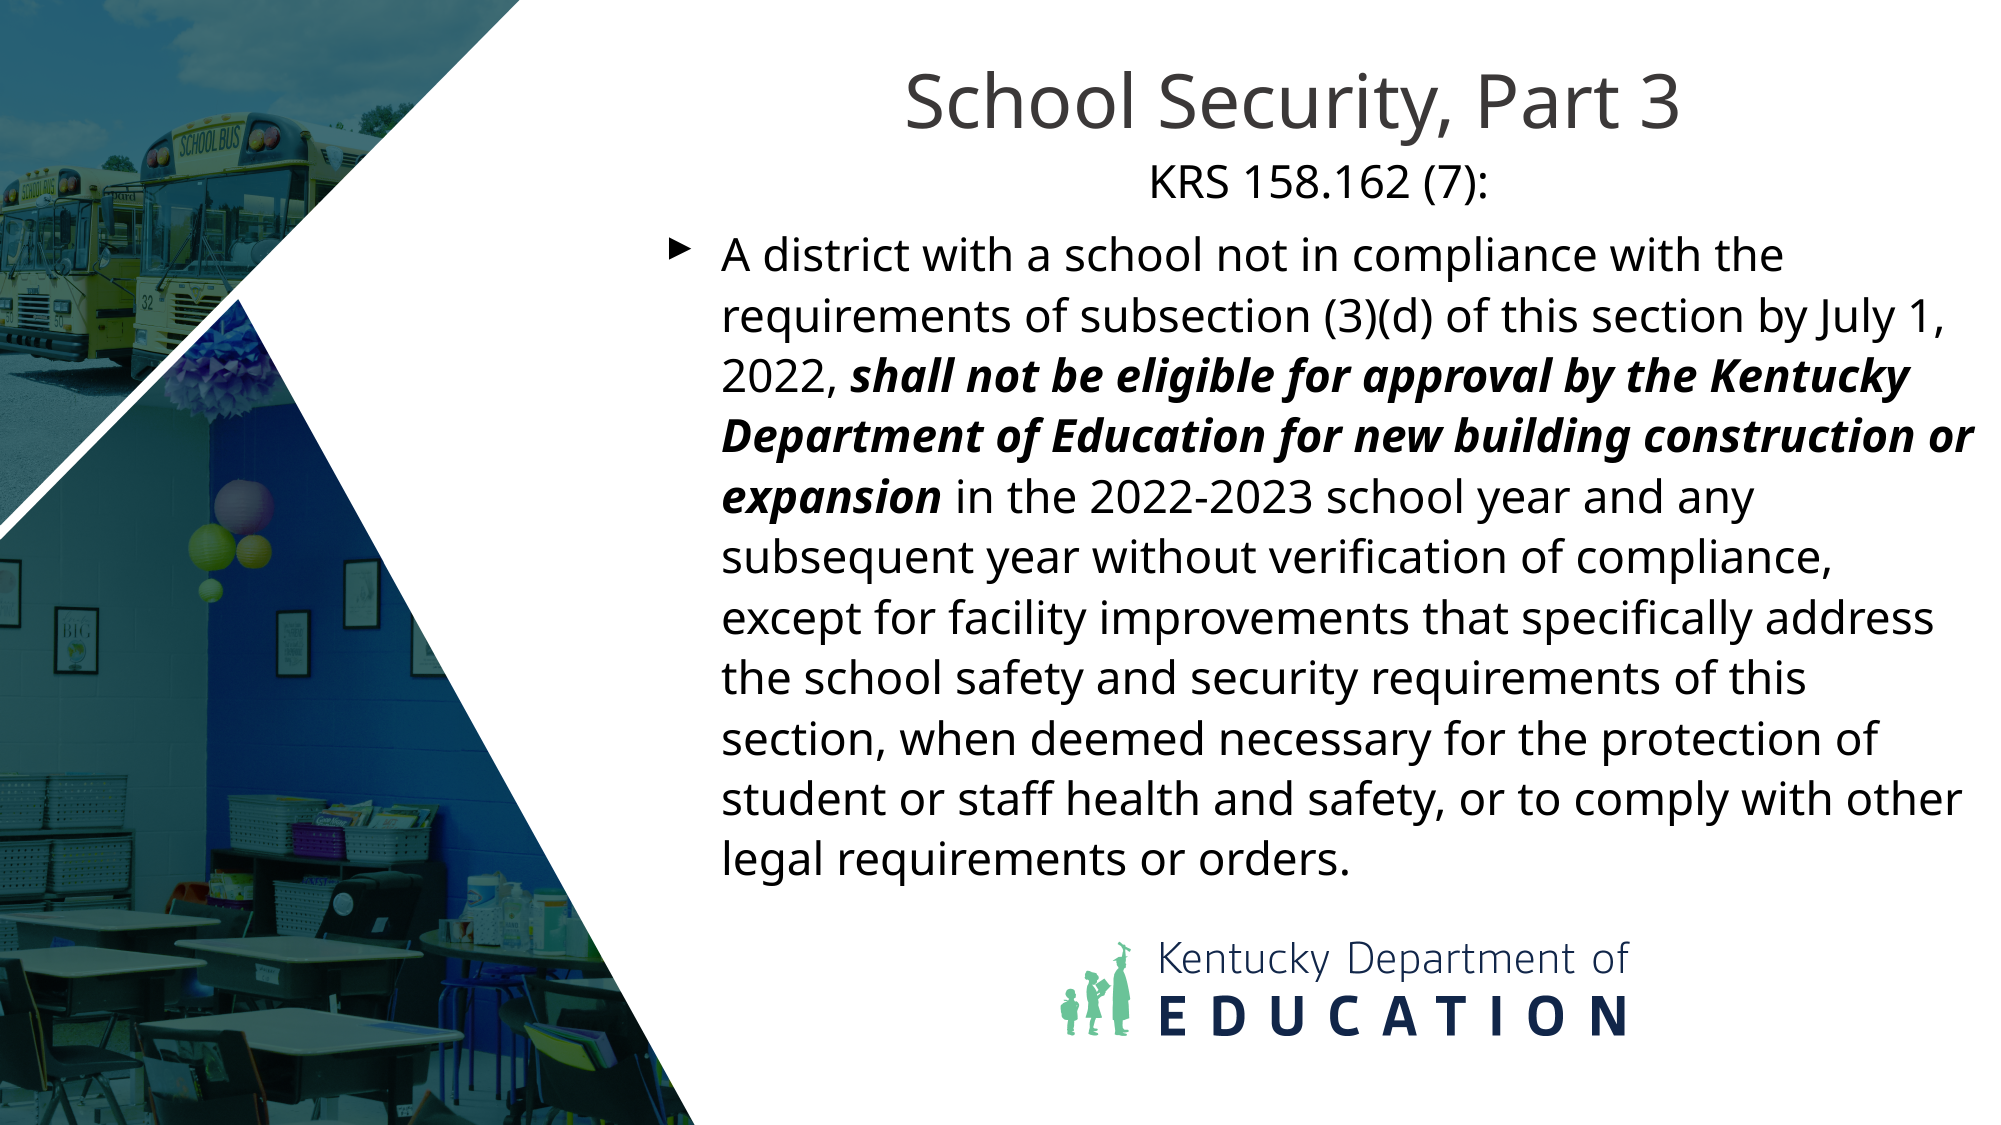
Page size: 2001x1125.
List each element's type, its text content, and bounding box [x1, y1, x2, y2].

text_box KRS 158.162 (7): A district with a school not in compliance with the requirements of subsection (3)(d) of this section by July 1, 2022, shall not be eligible for approval by the Kentucky Department of Education for new building construction or expansion in the 2022-2023 school year and any subsequent year without verification of compliance, except for facility improvements that specifically address the school safety and security requirements of this section, when deemed necessary for the protection of student or staff health and safety, or to comply with other legal requirements or orders. [649, 151, 2000, 921]
title School Security, Part 3 [618, 38, 1969, 152]
picture [0, 0, 2001, 1125]
